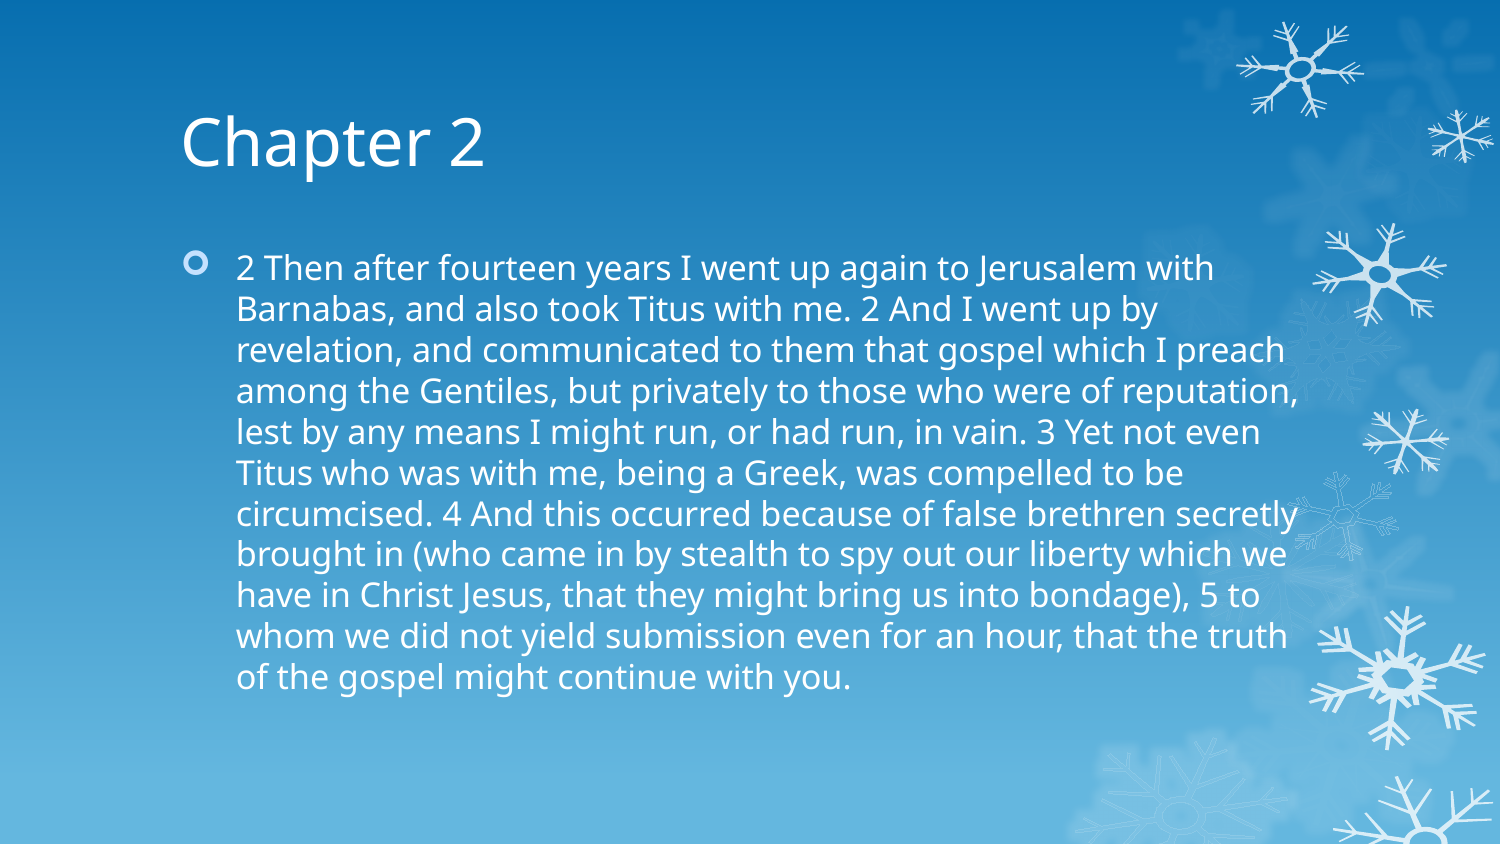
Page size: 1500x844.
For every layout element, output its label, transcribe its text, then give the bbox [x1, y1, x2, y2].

title Chapter 2 [165, 83, 1335, 197]
list 2 Then after fourteen years I went up again to Jerusalem with Barnabas, and also took Titus with me. 2 And I went up by revelation, and communicated to them that gospel which I preach among the Gentiles, but privately to those who were of reputation, lest by any means I might run, or had run, in vain. 3 Yet not even Titus who was with me, being a Greek, was compelled to be circumcised. 4 And this occurred because of false brethren secretly brought in (who came in by stealth to spy out our liberty which we have in Christ Jesus, that they might bring us into bondage), 5 to whom we did not yield submission even for an hour, that the truth of the gospel might continue with you. [165, 222, 1335, 721]
